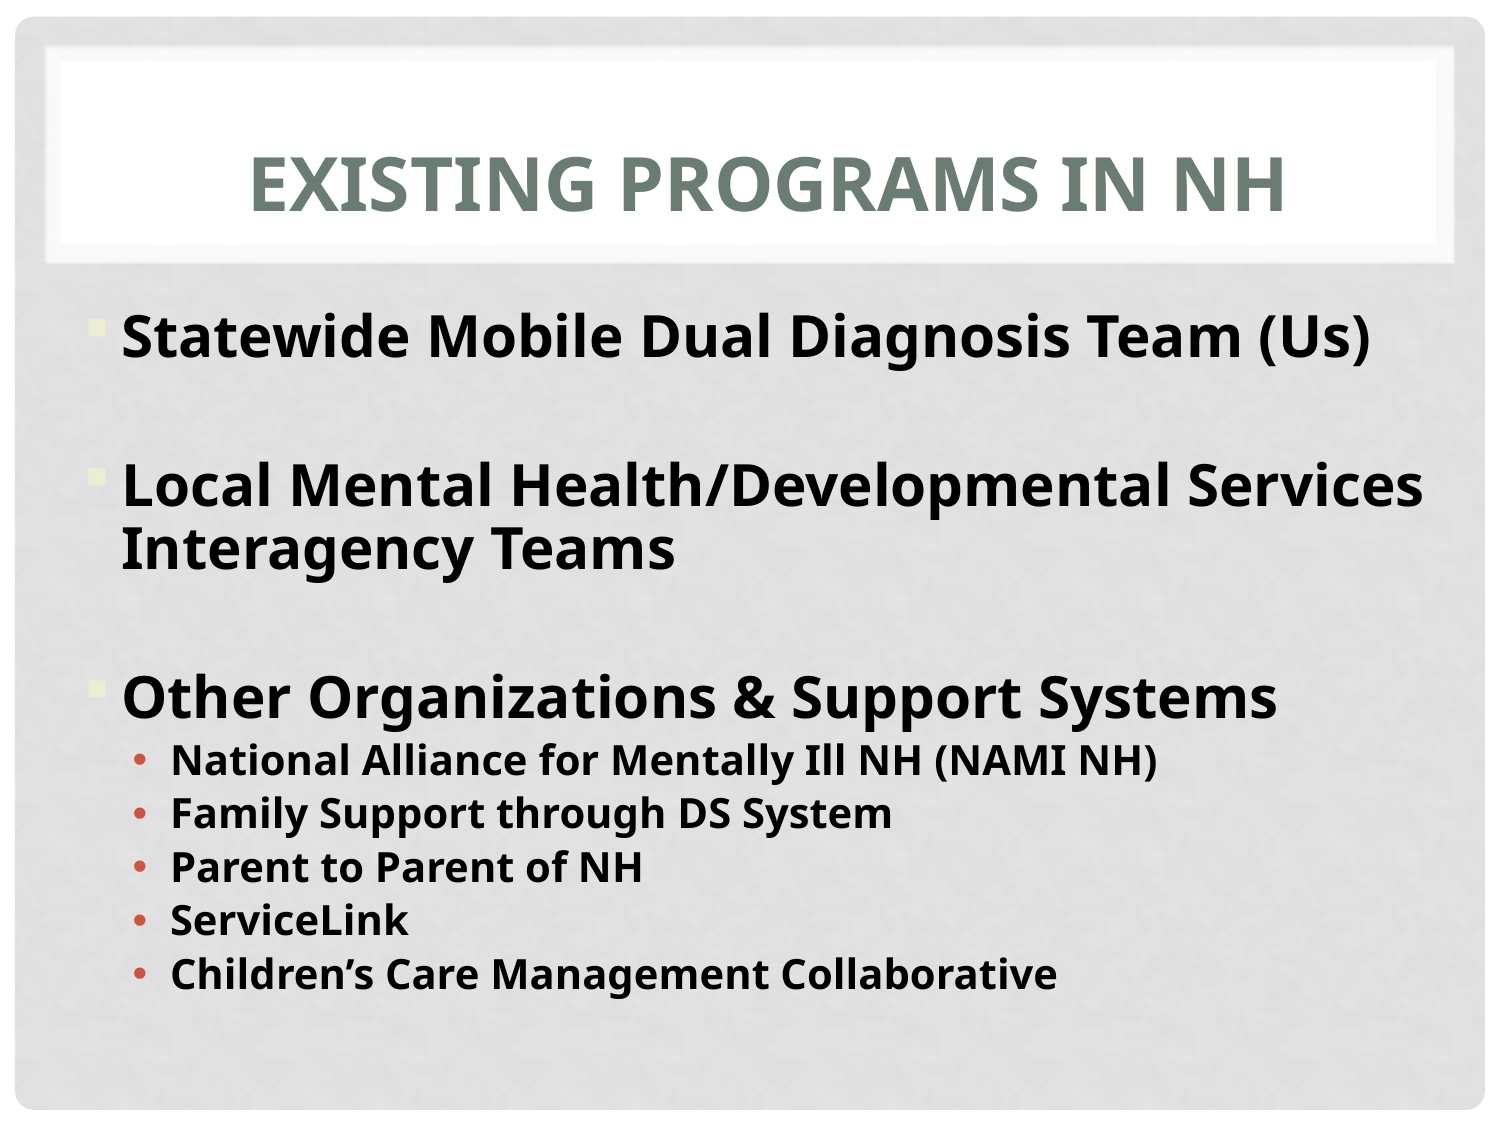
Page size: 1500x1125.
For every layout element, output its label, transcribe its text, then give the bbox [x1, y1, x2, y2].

title EXISTING PROGRAMS IN NH [75, 99, 1463, 263]
list Statewide Mobile Dual Diagnosis Team (Us) Local Mental Health/Developmental Services Interagency Teams Other Organizations & Support Systems National Alliance for Mentally Ill NH (NAMI NH) Family Support through DS System Parent to Parent of NH ServiceLink Children’s Care Management Collaborative [50, 299, 1463, 1075]
